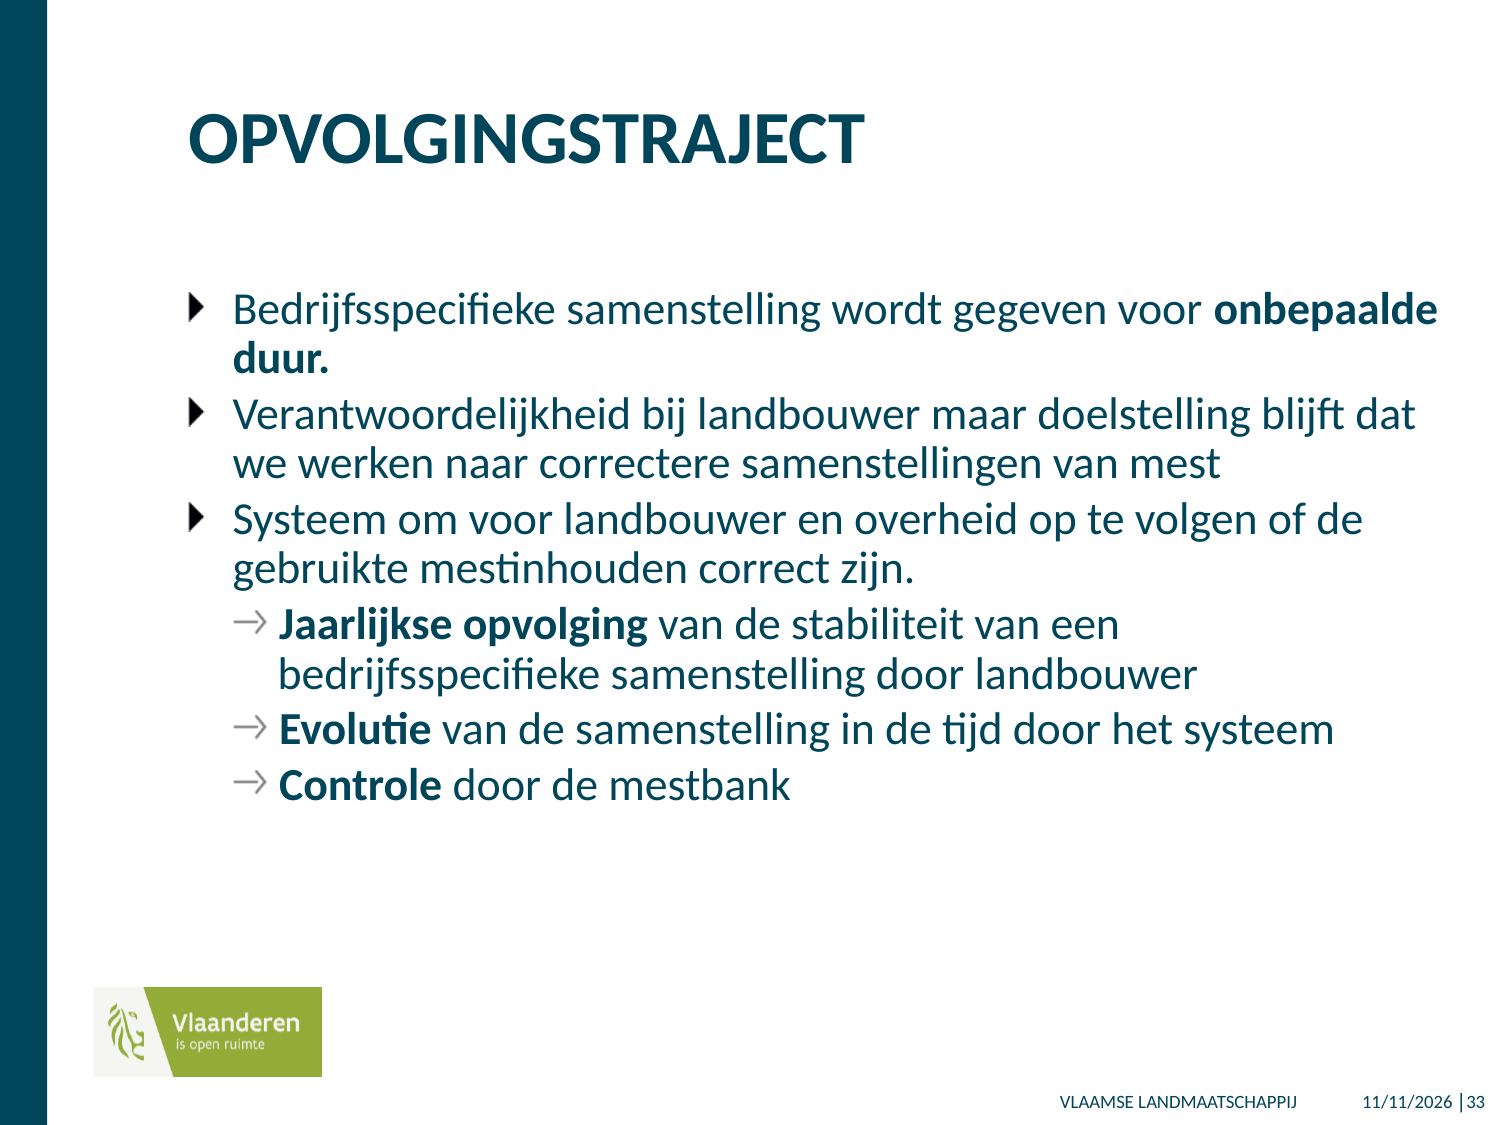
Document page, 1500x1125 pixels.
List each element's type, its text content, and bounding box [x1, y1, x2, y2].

picture [188, 292, 230, 322]
picture [232, 770, 280, 795]
picture [188, 397, 230, 427]
picture [232, 610, 280, 635]
picture [94, 987, 322, 1077]
picture [188, 502, 230, 532]
title OPVOLGINGSTRAJECT [188, 99, 1454, 283]
picture [232, 715, 280, 740]
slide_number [1312, 1076, 1500, 1125]
list Bedrijfsspecifieke samenstelling wordt gegeven voor onbepaalde duur. Verantwoordelijkheid bij landbouwer maar doelstelling blijft dat we werken naar correctere samenstellingen van mest Systeem om voor landbouwer en overheid op te volgen of de gebruikte mestinhouden correct zijn. Jaarlijkse opvolging van de stabiliteit van een bedrijfsspecifieke samenstelling door landbouwer Evolutie van de samenstelling in de tijd door het systeem Controle door de mestbank [188, 284, 1454, 935]
footer VLAAMSE LANDMAATSCHAPPIJ [536, 1076, 1312, 1125]
